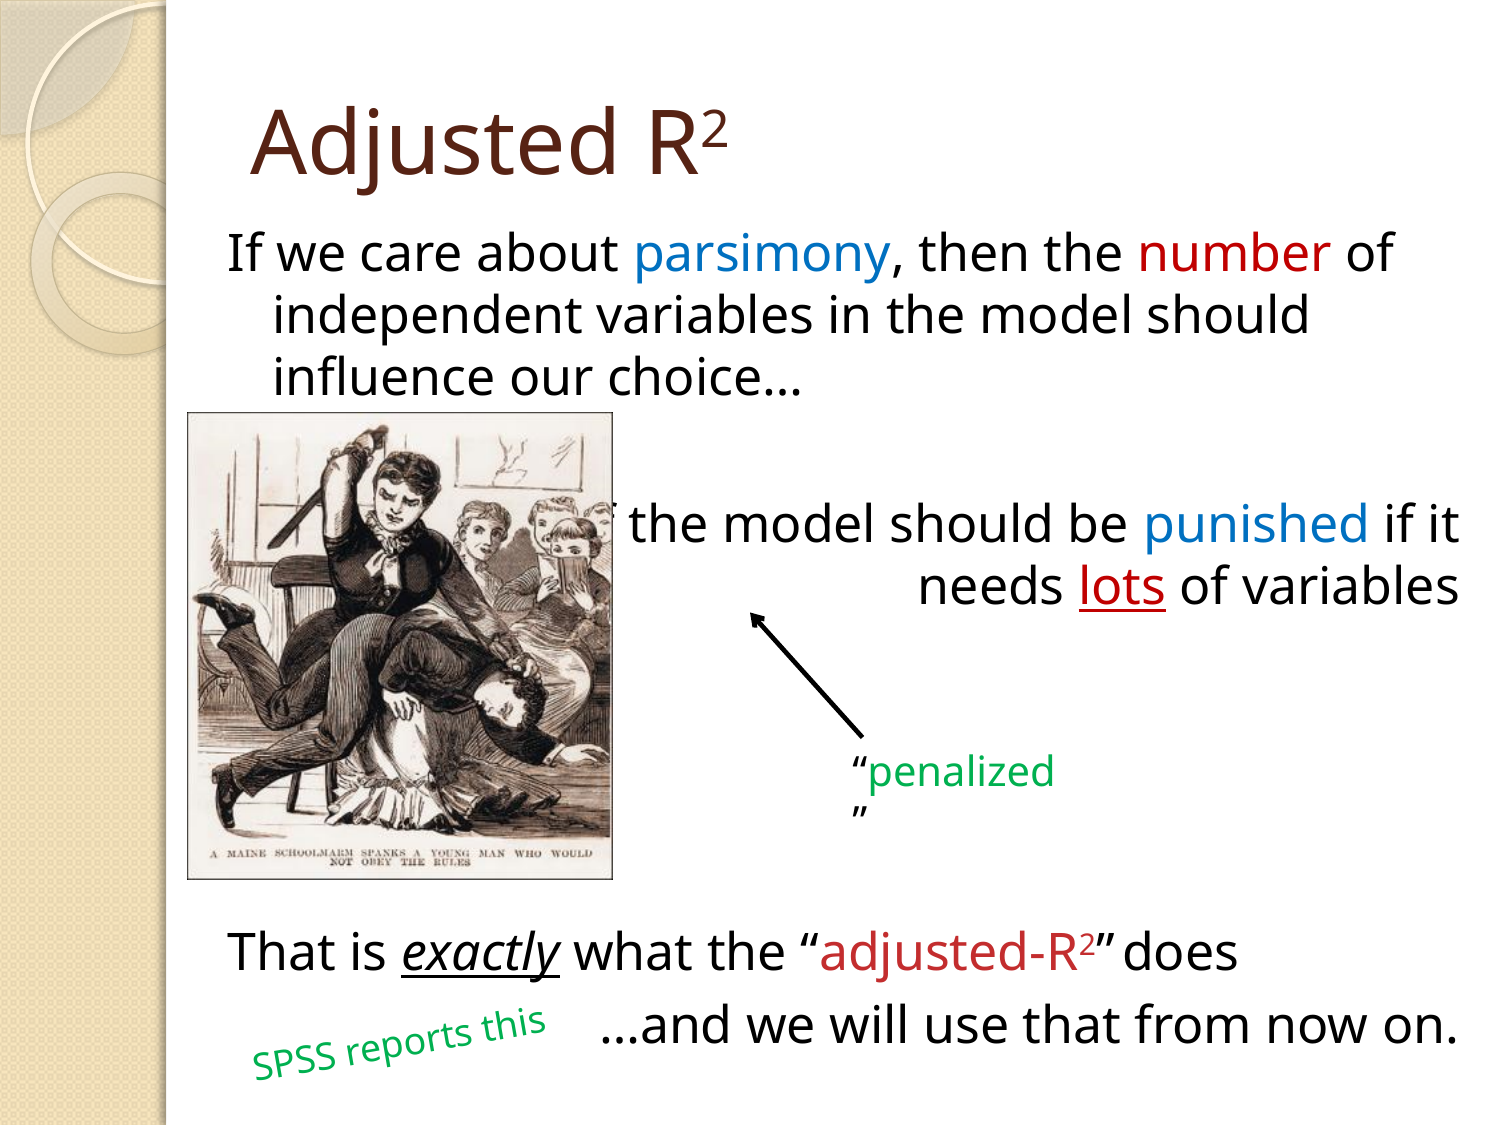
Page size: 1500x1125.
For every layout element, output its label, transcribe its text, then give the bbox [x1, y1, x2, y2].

text_box SPSS reports this [232, 984, 565, 1099]
title Adjusted R2 [235, 45, 1466, 212]
picture [187, 412, 613, 881]
list If we care about parsimony, then the number of independent variables in the model should influence our choice… …the fit of the model should be punished if it needs lots of variables That is exactly what the “adjusted-R2” does …and we will use that from now on. [200, 212, 1475, 1063]
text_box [743, 618, 869, 732]
text_box “penalized” [837, 737, 1075, 853]
